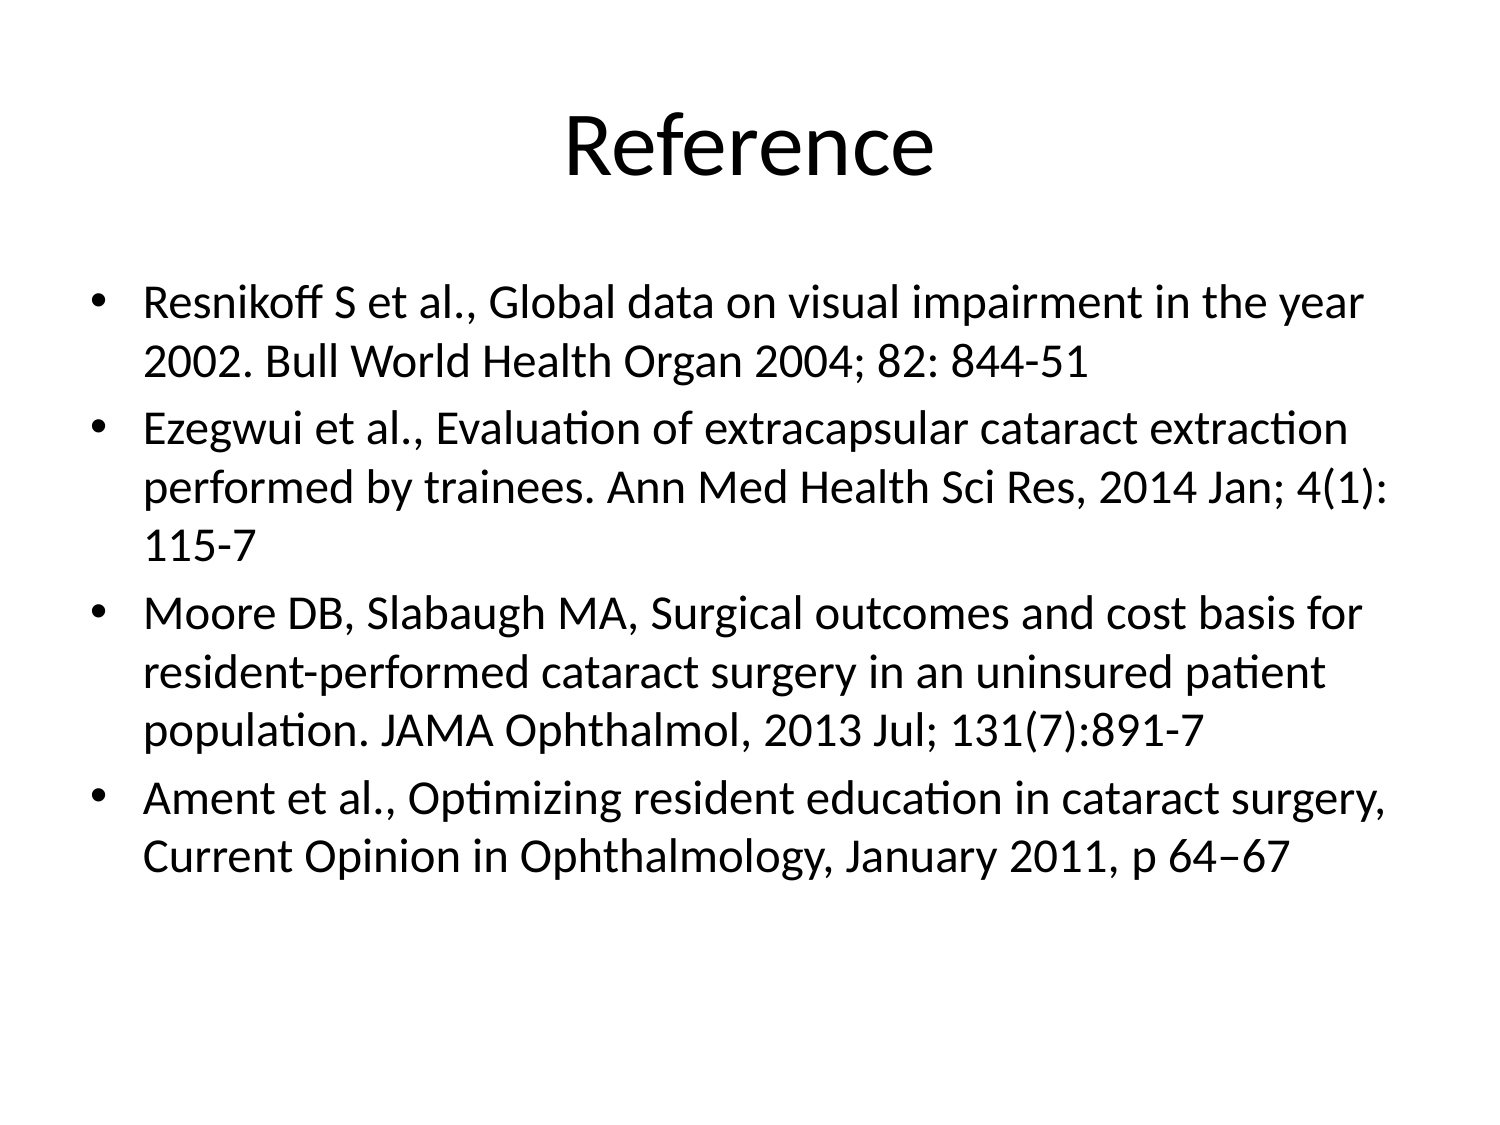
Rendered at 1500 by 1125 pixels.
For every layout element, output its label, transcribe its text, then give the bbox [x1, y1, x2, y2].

list Resnikoff S et al., Global data on visual impairment in the year 2002. Bull World Health Organ 2004; 82: 844-51 Ezegwui et al., Evaluation of extracapsular cataract extraction performed by trainees. Ann Med Health Sci Res, 2014 Jan; 4(1): 115-7 Moore DB, Slabaugh MA, Surgical outcomes and cost basis for resident-performed cataract surgery in an uninsured patient population. JAMA Ophthalmol, 2013 Jul; 131(7):891-7 Ament et al., Optimizing resident education in cataract surgery, Current Opinion in Ophthalmology, January 2011, p 64–67 [75, 262, 1425, 963]
title Reference [75, 45, 1425, 233]
